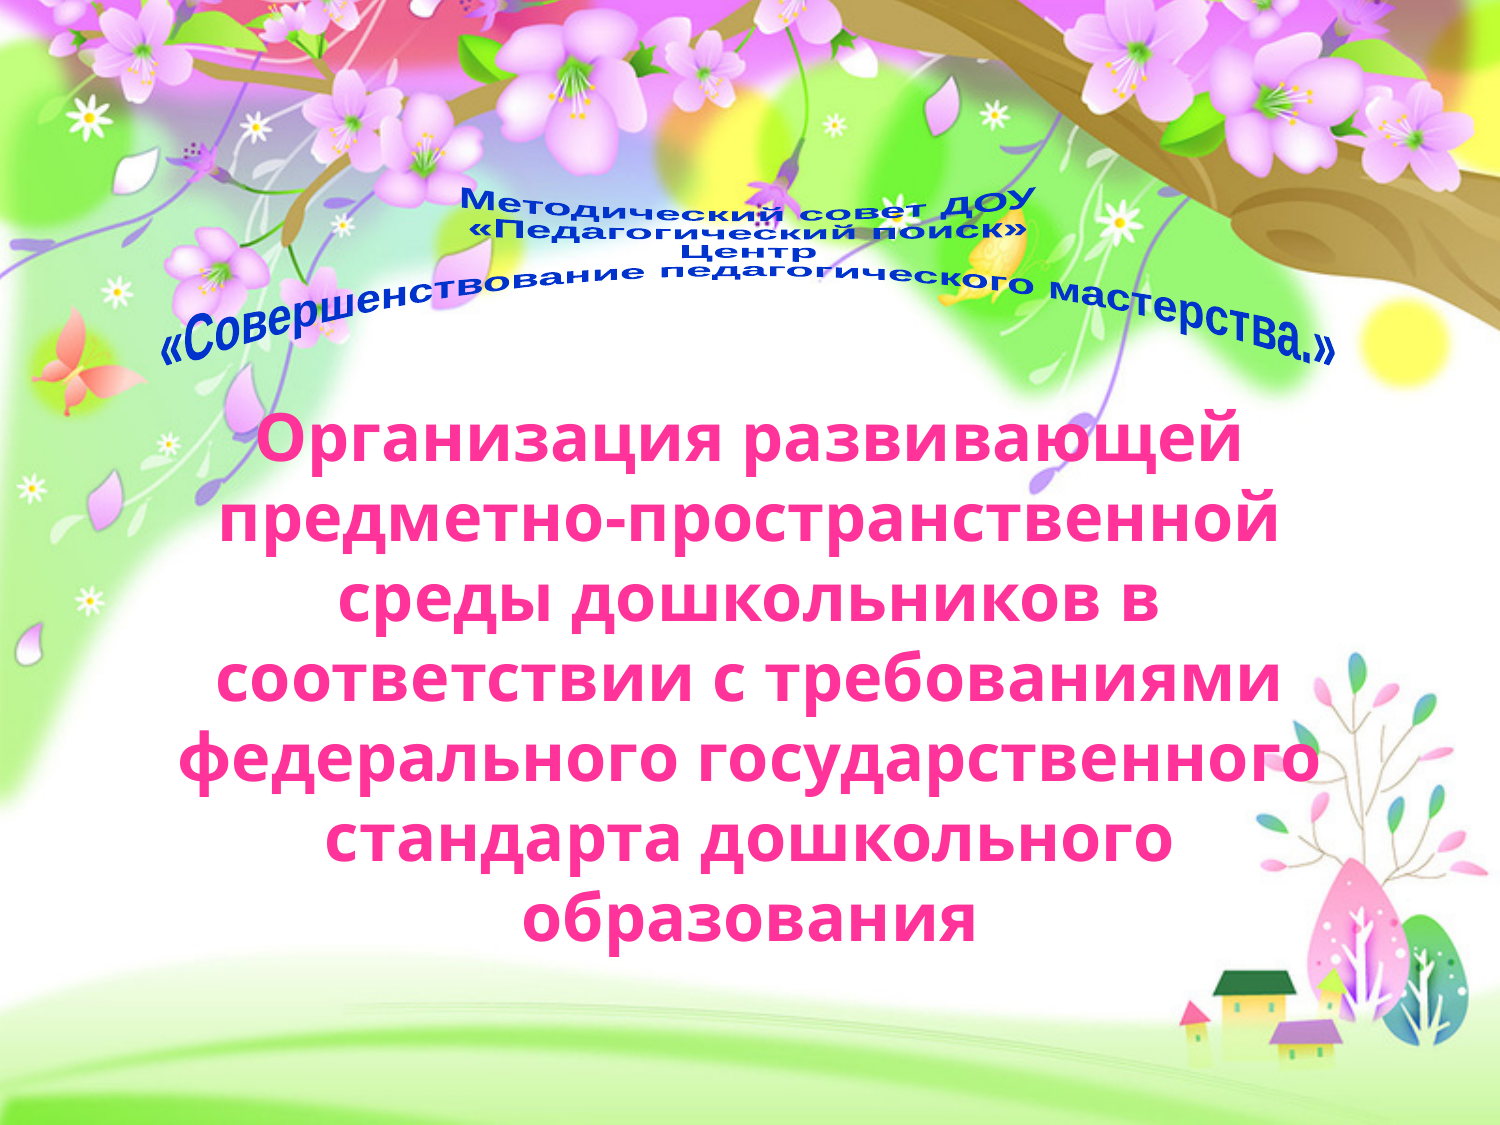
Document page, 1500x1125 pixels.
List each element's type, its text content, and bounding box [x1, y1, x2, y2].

picture [0, 0, 1500, 1125]
title Организация развивающей предметно-пространственной среды дошкольников в соответствии с требованиями федерального государственного стандарта дошкольного образования [112, 375, 1388, 975]
